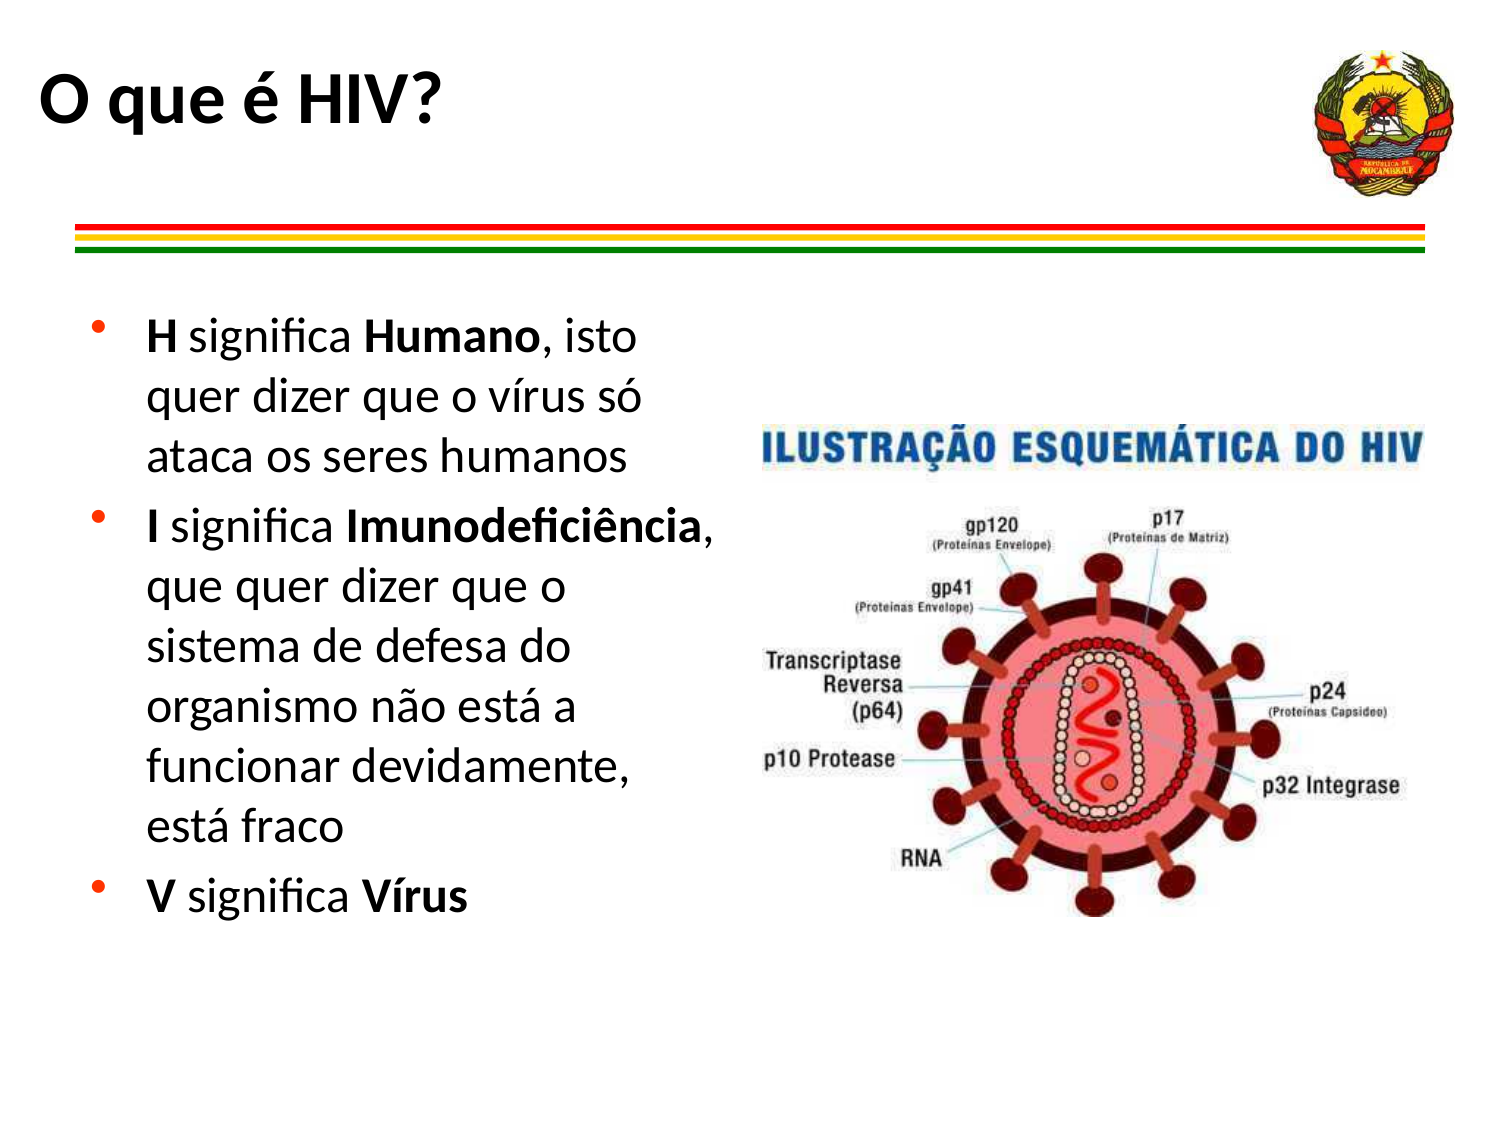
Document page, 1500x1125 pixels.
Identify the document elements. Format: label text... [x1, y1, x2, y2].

list H significa Humano, isto quer dizer que o vírus só ataca os seres humanos I significa Imunodeficiência, que quer dizer que o sistema de defesa do organismo não está a funcionar devidamente, está fraco V significa Vírus [74, 224, 738, 1026]
picture [1312, 163, 1455, 200]
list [762, 424, 1426, 917]
title O que é HIV? [24, 24, 1500, 163]
